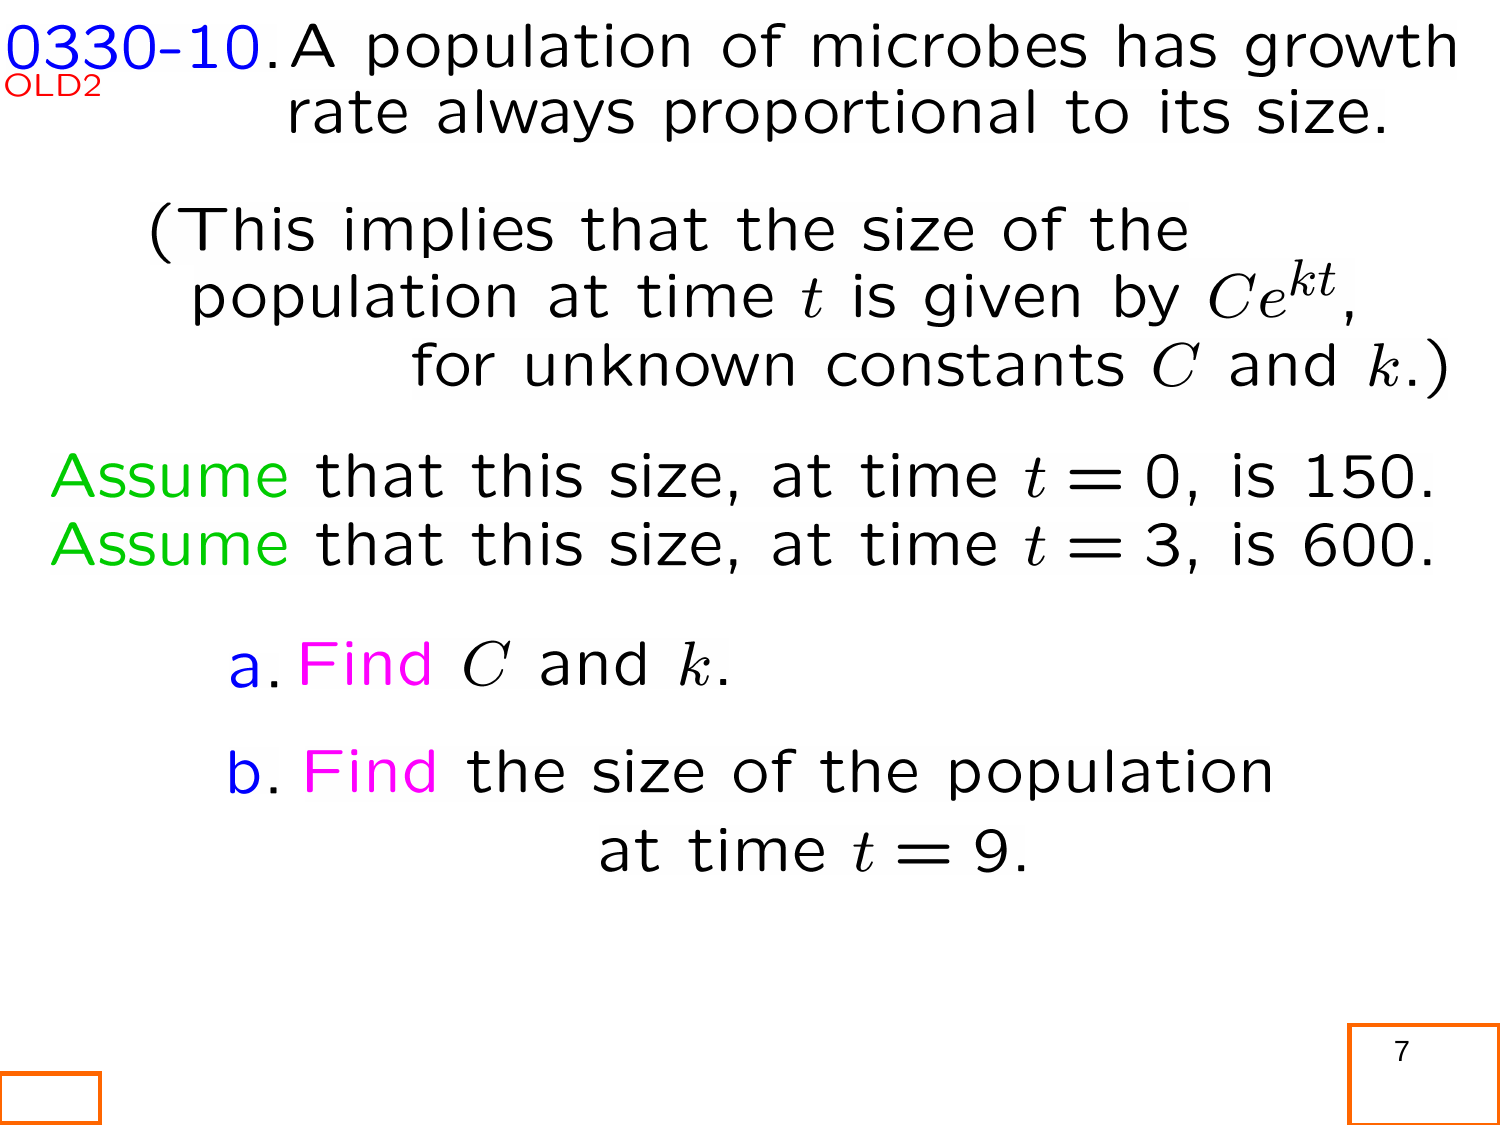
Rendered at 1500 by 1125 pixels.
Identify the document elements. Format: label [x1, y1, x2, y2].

text_box [0, 1073, 100, 1124]
picture [149, 202, 1355, 331]
picture [290, 89, 1386, 143]
picture [4, 24, 277, 99]
picture [412, 337, 1449, 401]
picture [49, 453, 1433, 507]
picture [304, 745, 1270, 803]
picture [599, 825, 1025, 876]
picture [49, 522, 1433, 576]
picture [290, 20, 1457, 80]
picture [228, 746, 280, 794]
picture [228, 653, 280, 688]
text_box [1349, 1025, 1500, 1125]
picture [300, 638, 729, 689]
